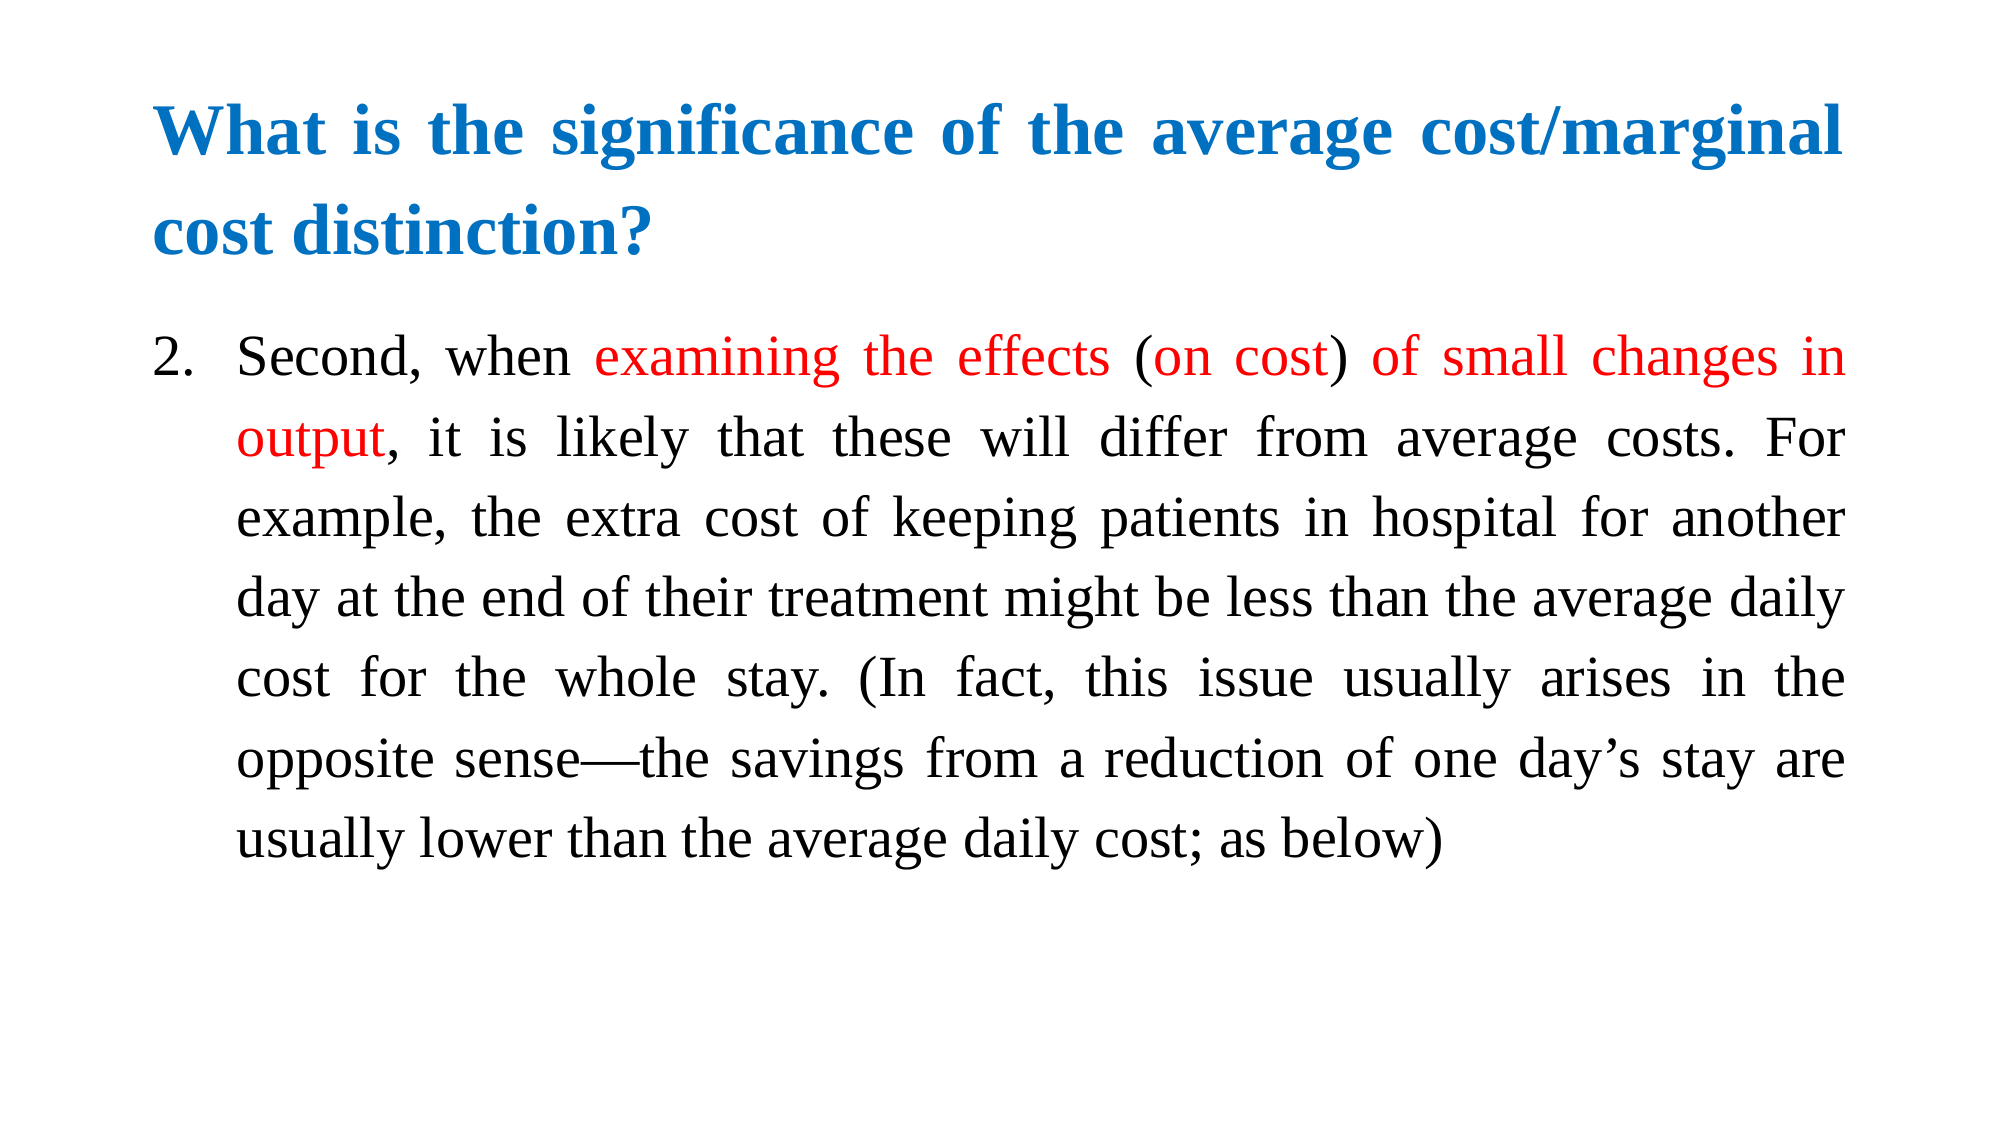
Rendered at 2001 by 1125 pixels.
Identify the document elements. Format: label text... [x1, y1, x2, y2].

list Second, when examining the effects (on cost) of small changes in output, it is likely that these will differ from average costs. For example, the extra cost of keeping patients in hospital for another day at the end of their treatment might be less than the average daily cost for the whole stay. (In fact, this issue usually arises in the opposite sense—the savings from a reduction of one day’s stay are usually lower than the average daily cost; as below) [137, 299, 1863, 1125]
title What is the significance of the average cost/marginal cost distinction? [137, 59, 1863, 278]
